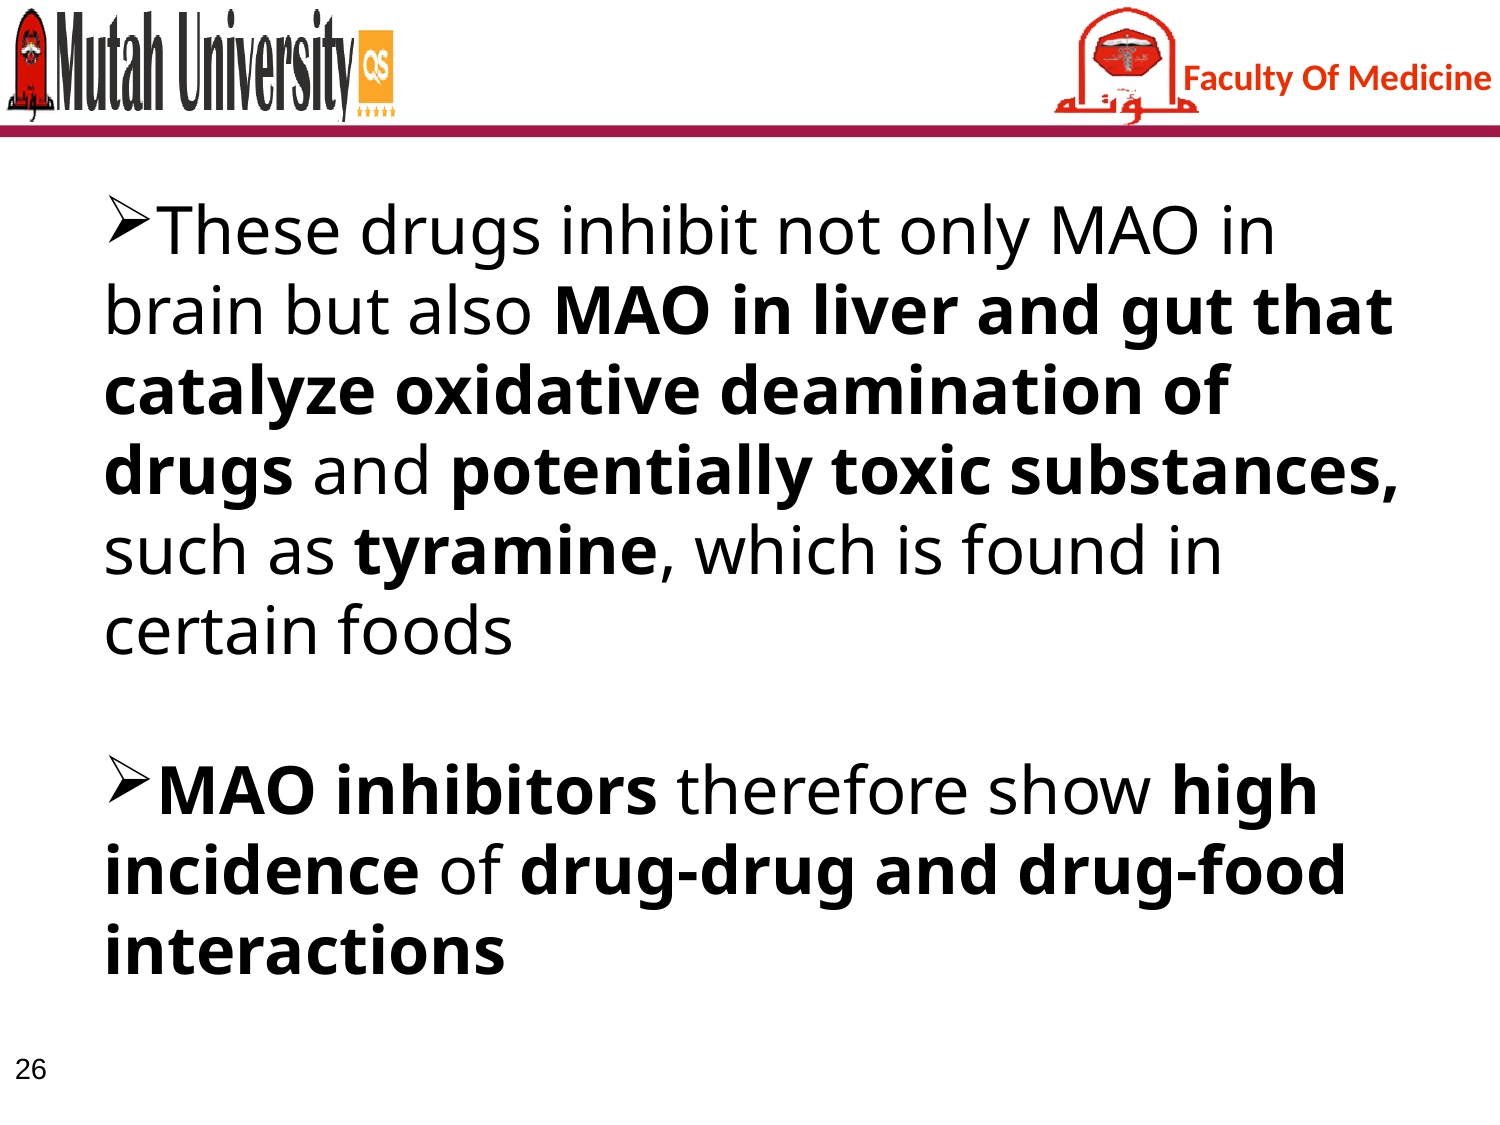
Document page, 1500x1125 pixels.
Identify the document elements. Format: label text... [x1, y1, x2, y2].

picture [5, 7, 396, 122]
picture [1051, 6, 1199, 125]
slide_number 26 [0, 1042, 350, 1103]
subtitle These drugs inhibit not only MAO in brain but also MAO in liver and gut that catalyze oxidative deamination of drugs and potentially toxic substances, such as tyramine, which is found in certain foods MAO inhibitors therefore show high incidence of drug-drug and drug-food interactions [88, 180, 1424, 468]
